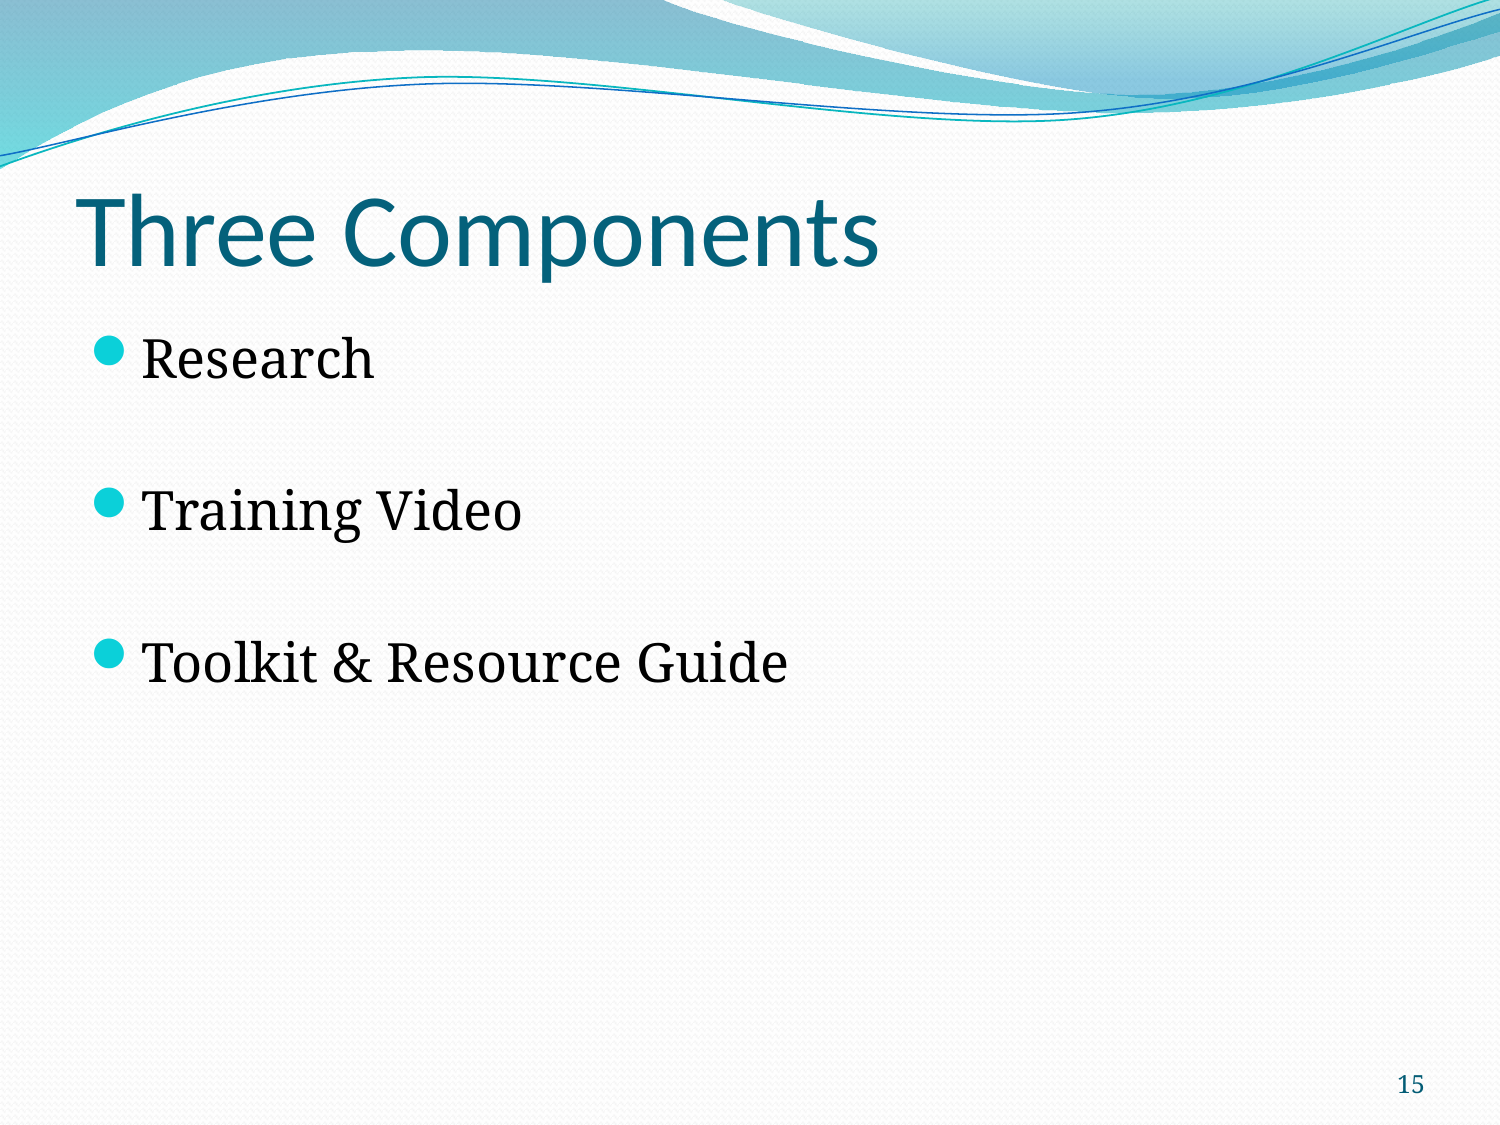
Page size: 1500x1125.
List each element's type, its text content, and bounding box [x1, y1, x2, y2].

title Three Components [75, 99, 1425, 288]
slide_number 15 [1299, 1042, 1425, 1103]
list Research Training Video Toolkit & Resource Guide [75, 317, 1425, 1038]
